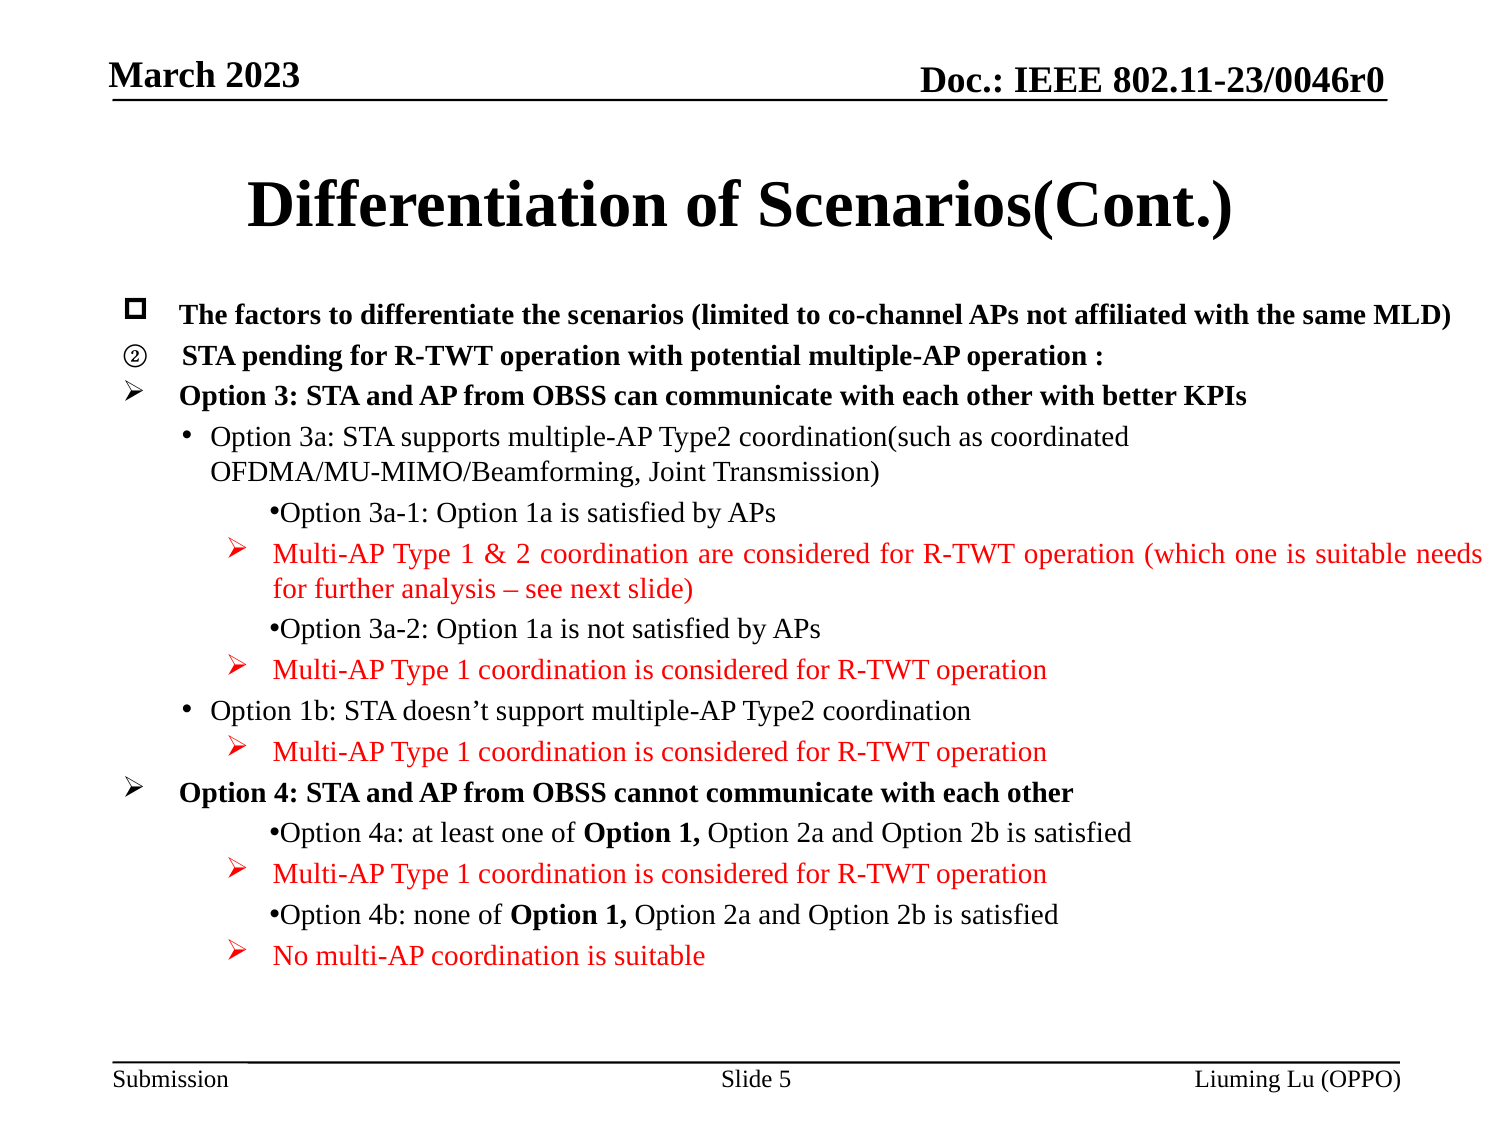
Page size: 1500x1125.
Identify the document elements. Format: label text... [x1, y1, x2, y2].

title Differentiation of Scenarios(Cont.) [112, 112, 1388, 287]
footer Liuming Lu (OPPO) [949, 1061, 1402, 1093]
slide_number Slide 5 [712, 1061, 800, 1093]
list The factors to differentiate the scenarios (limited to co-channel APs not affiliated with the same MLD) STA pending for R-TWT operation with potential multiple-AP operation : Option 3: STA and AP from OBSS can communicate with each other with better KPIs Option 3a: STA supports multiple-AP Type2 coordination(such as coordinated OFDMA/MU-MIMO/Beamforming, Joint Transmission) Option 3a-1: Option 1a is satisfied by APs Multi-AP Type 1 & 2 coordination are considered for R-TWT operation (which one is suitable needs for further analysis – see next slide) Option 3a-2: Option 1a is not satisfied by APs Multi-AP Type 1 coordination is considered for R-TWT operation Option 1b: STA doesn’t support multiple-AP Type2 coordination Multi-AP Type 1 coordination is considered for R-TWT operation Option 4: STA and AP from OBSS cannot communicate with each other Option 4a: at least one of Option 1, Option 2a and Option 2b is satisfied Multi-AP Type 1 coordination is considered for R-TWT operation Option 4b: none of Option 1, Option 2a and Option 2b is satisfied No multi-AP coordination is suitable [107, 287, 1500, 1038]
